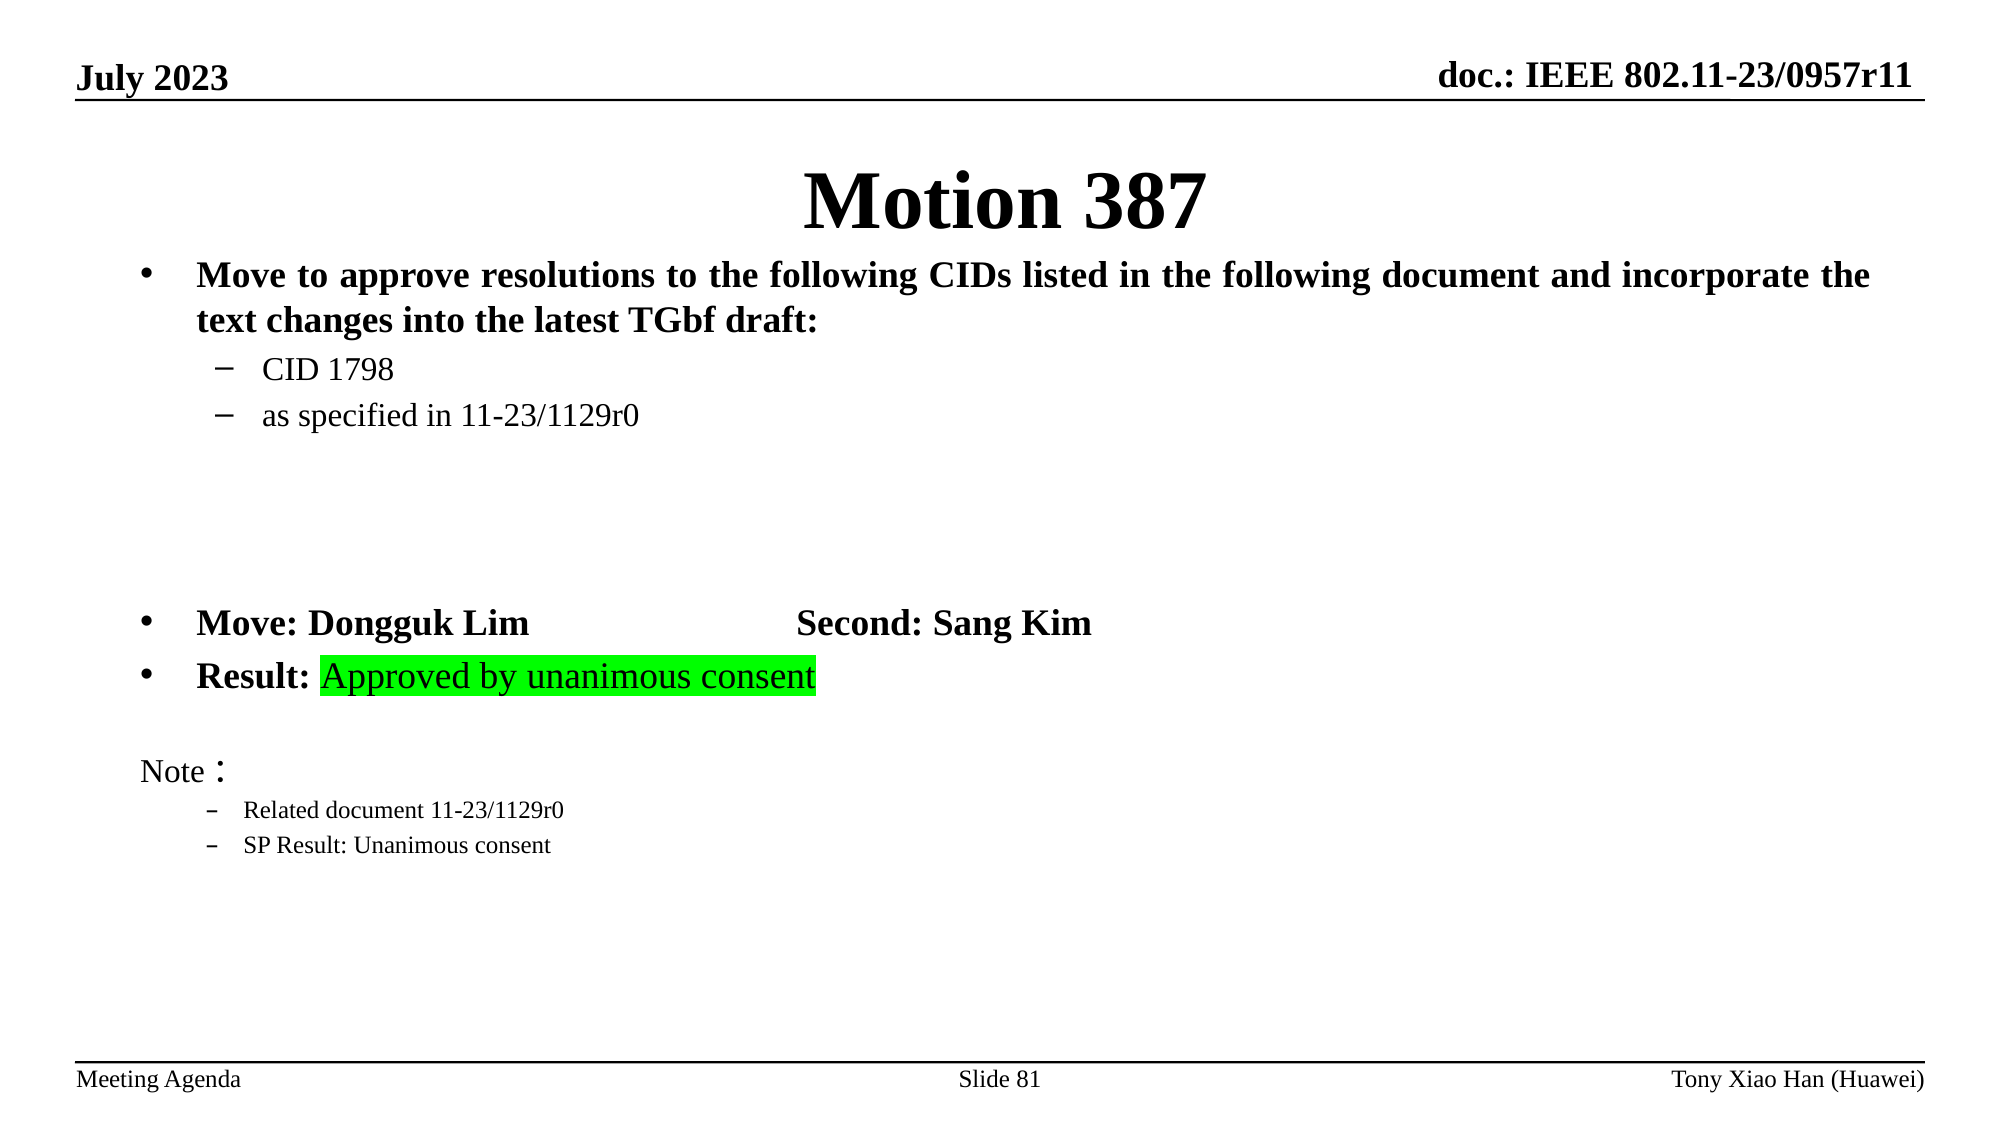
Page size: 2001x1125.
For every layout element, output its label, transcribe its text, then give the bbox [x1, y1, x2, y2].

text_box Move to approve resolutions to the following CIDs listed in the following document and incorporate the text changes into the latest TGbf draft: CID 1798 as specified in 11-23/1129r0 Move: Dongguk Lim Second: Sang Kim Result: Approved by unanimous consent Note： Related document 11-23/1129r0 SP Result: Unanimous consent [125, 212, 1888, 900]
text_box Motion 387 [368, 137, 1644, 212]
